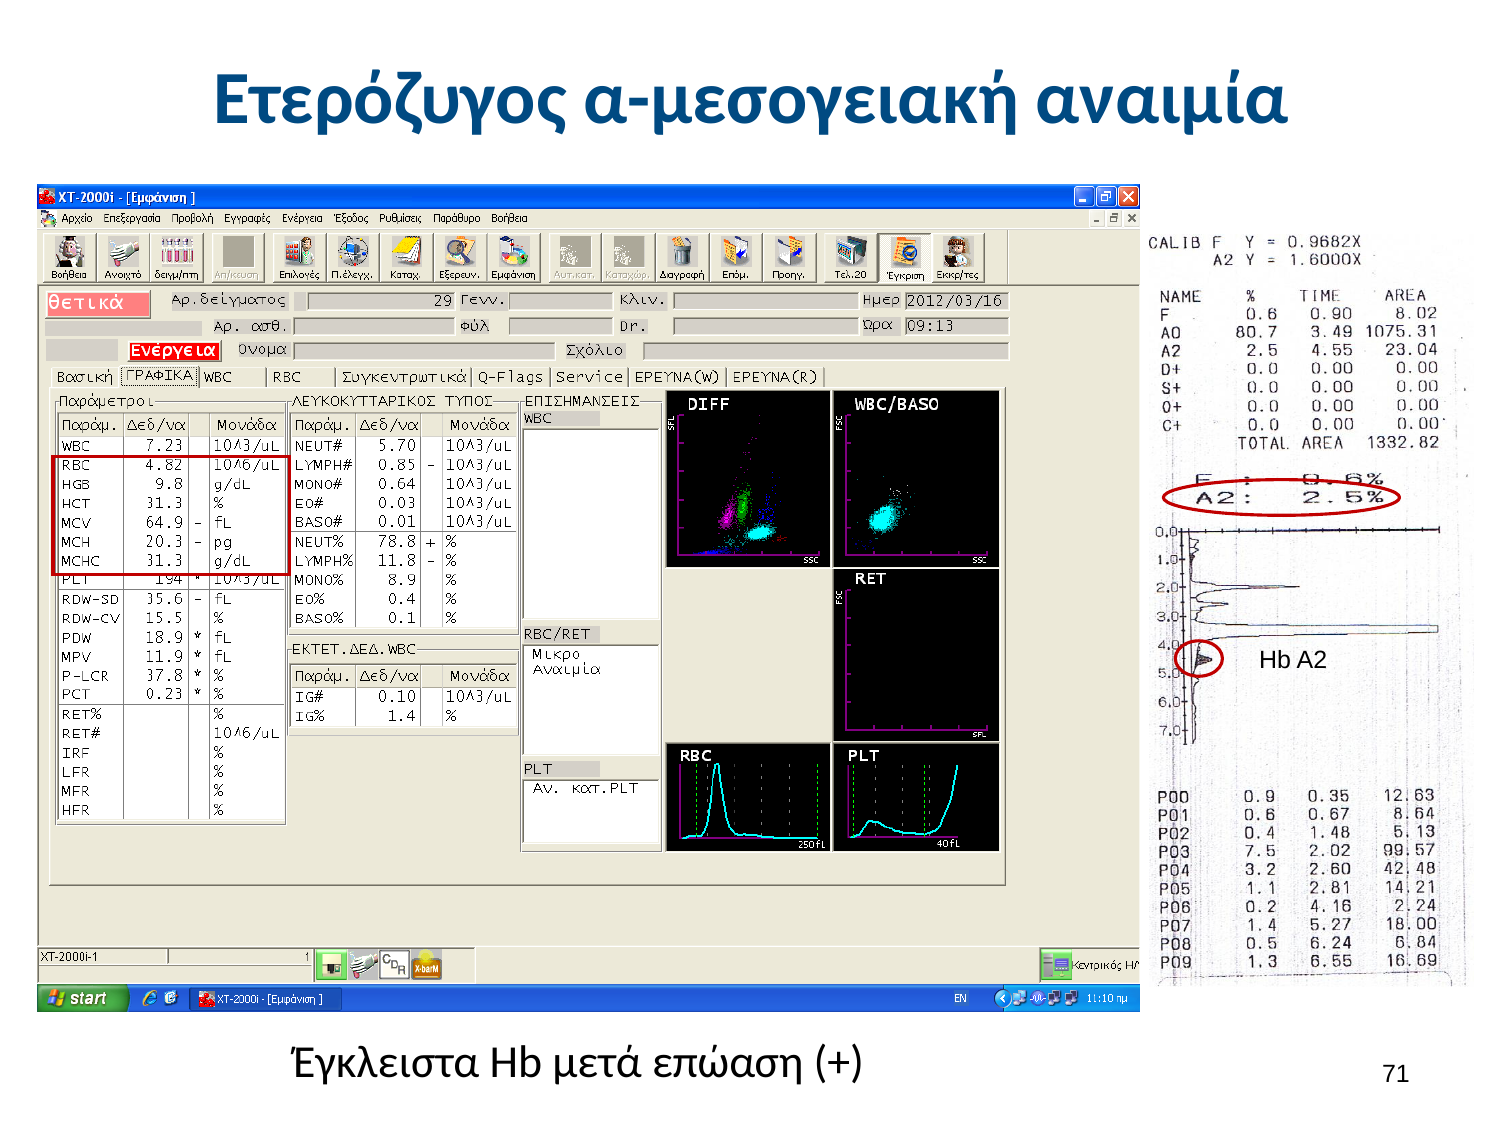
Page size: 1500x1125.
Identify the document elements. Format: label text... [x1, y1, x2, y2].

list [1148, 233, 1475, 988]
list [37, 184, 1141, 1012]
slide_number 70 [1074, 1042, 1425, 1103]
title Ετερόζυγος α-μεσογειακή αναιμία [76, 19, 1427, 169]
text_box Έγκλειστα Hb μετά επώαση (+) [183, 1035, 975, 1083]
